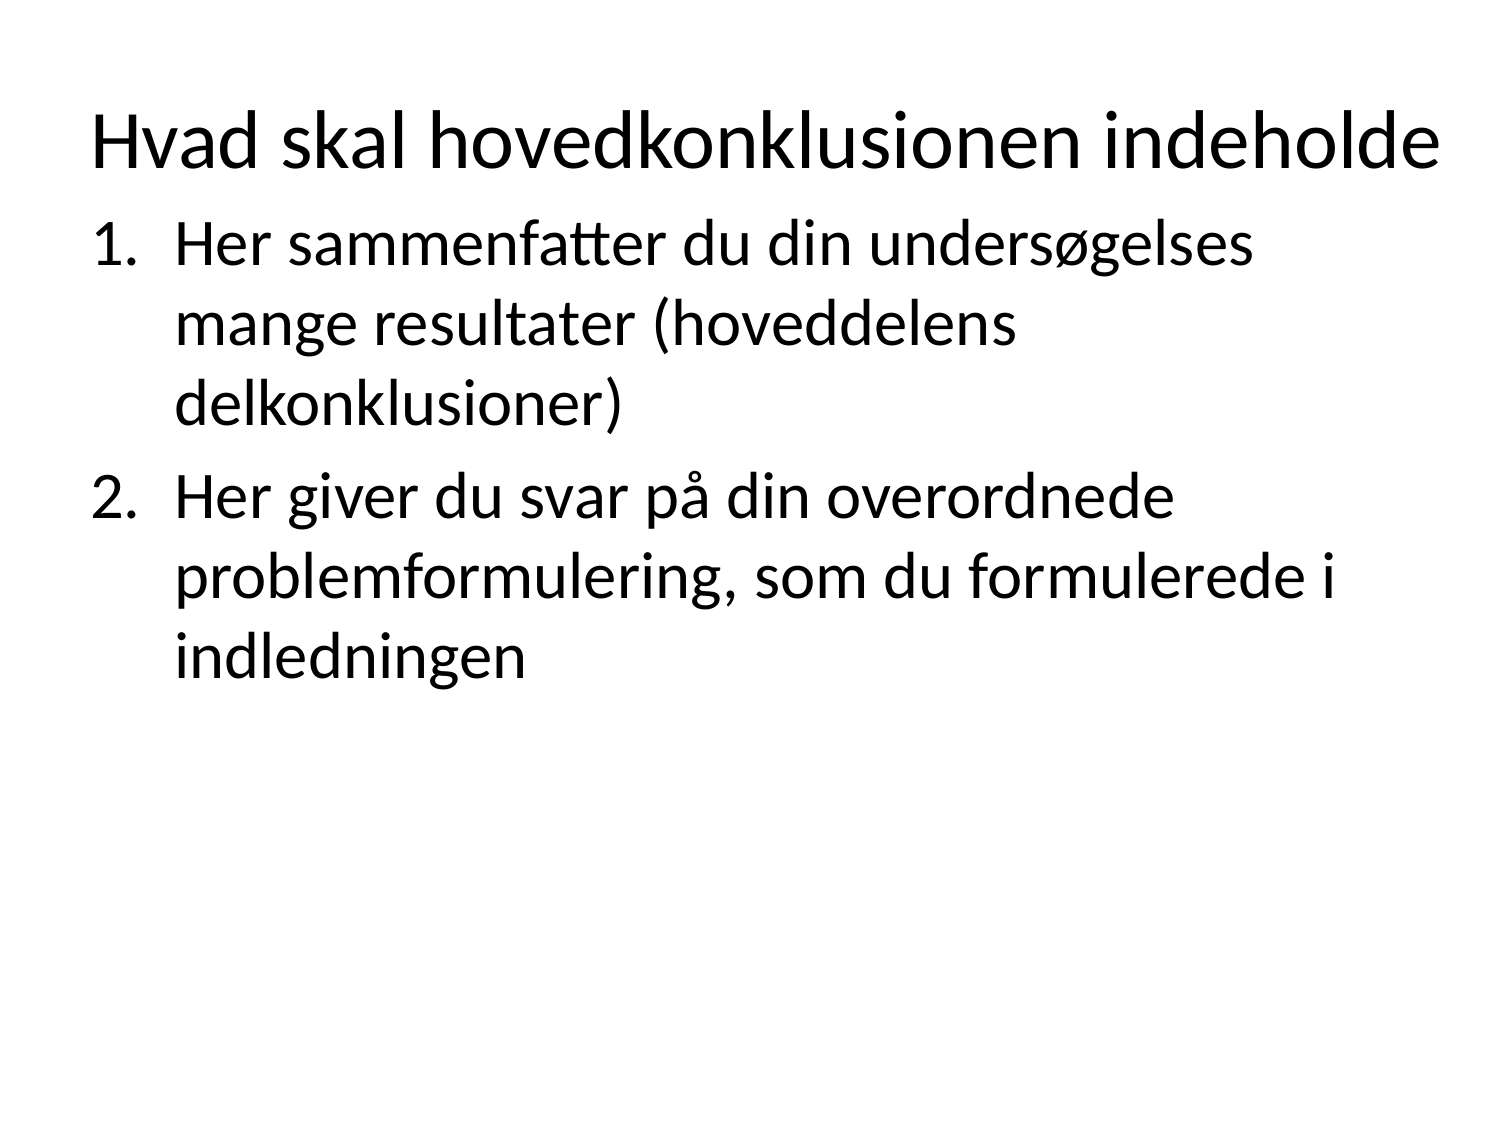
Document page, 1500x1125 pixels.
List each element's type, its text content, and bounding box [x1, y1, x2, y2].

list Hvad skal hovedkonklusionen indeholde Her sammenfatter du din undersøgelses mange resultater (hoveddelens delkonklusioner) Her giver du svar på din overordnede problemformulering, som du formulerede i indledningen [75, 78, 1459, 1005]
